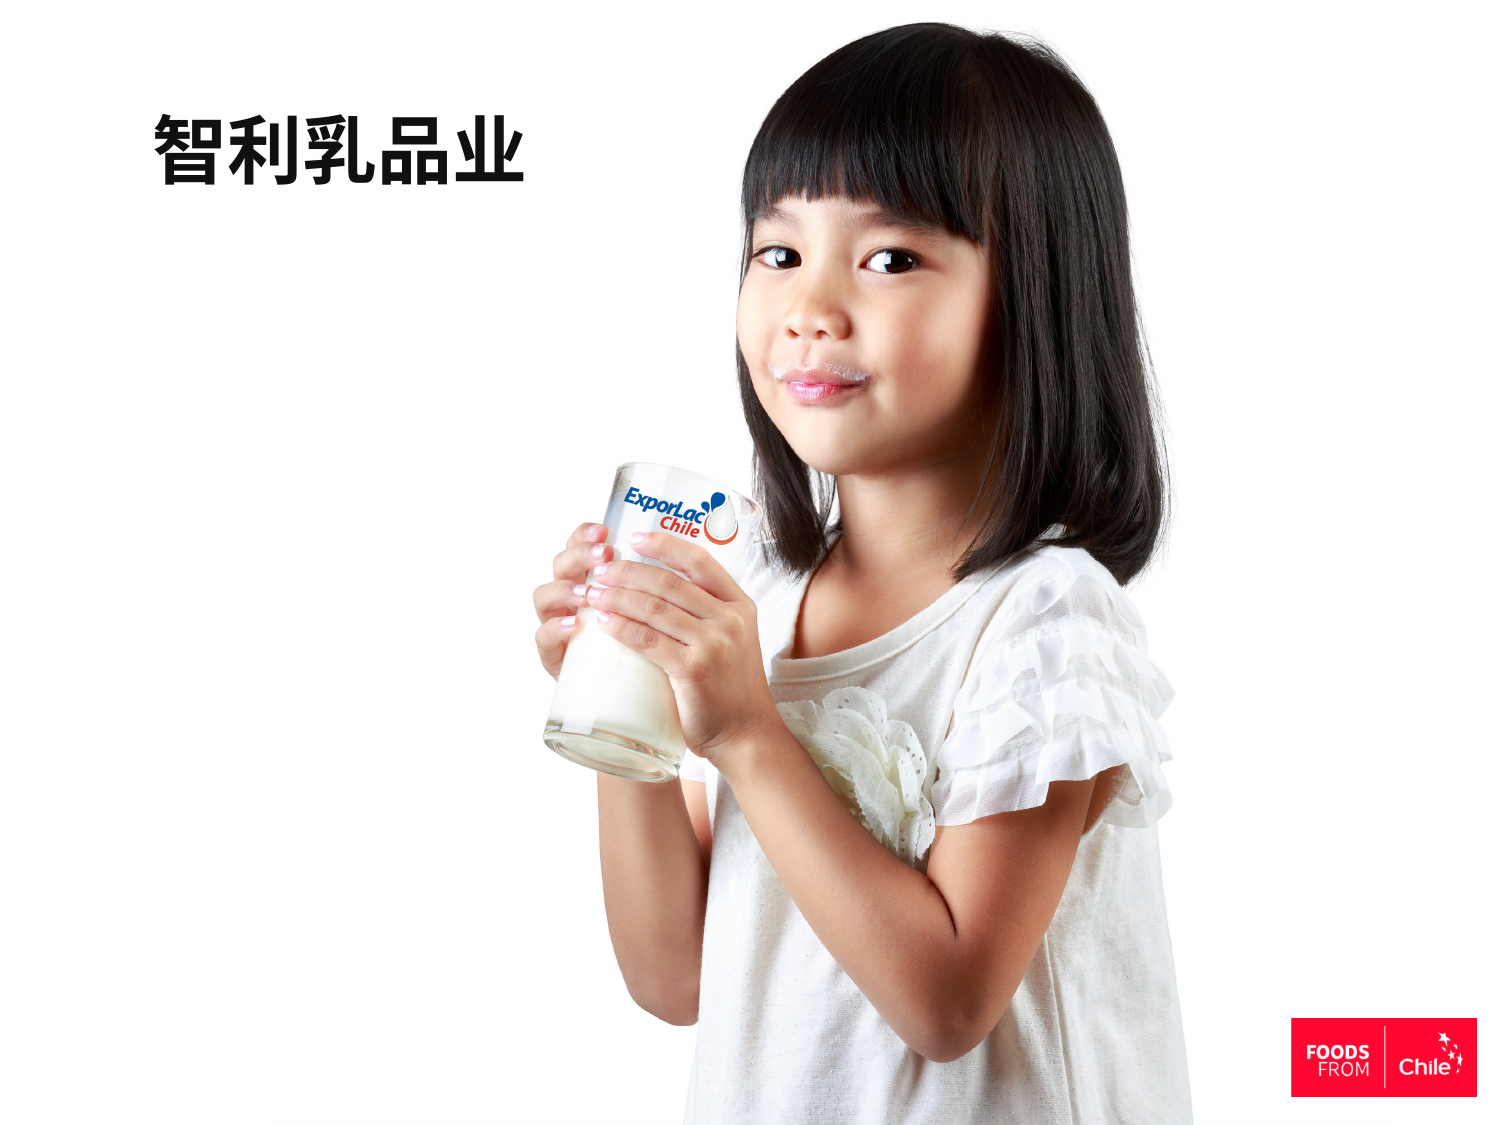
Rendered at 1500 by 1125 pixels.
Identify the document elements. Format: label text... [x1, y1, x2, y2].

picture [268, 0, 1478, 1125]
text_box 智利乳品业 [135, 95, 262, 201]
